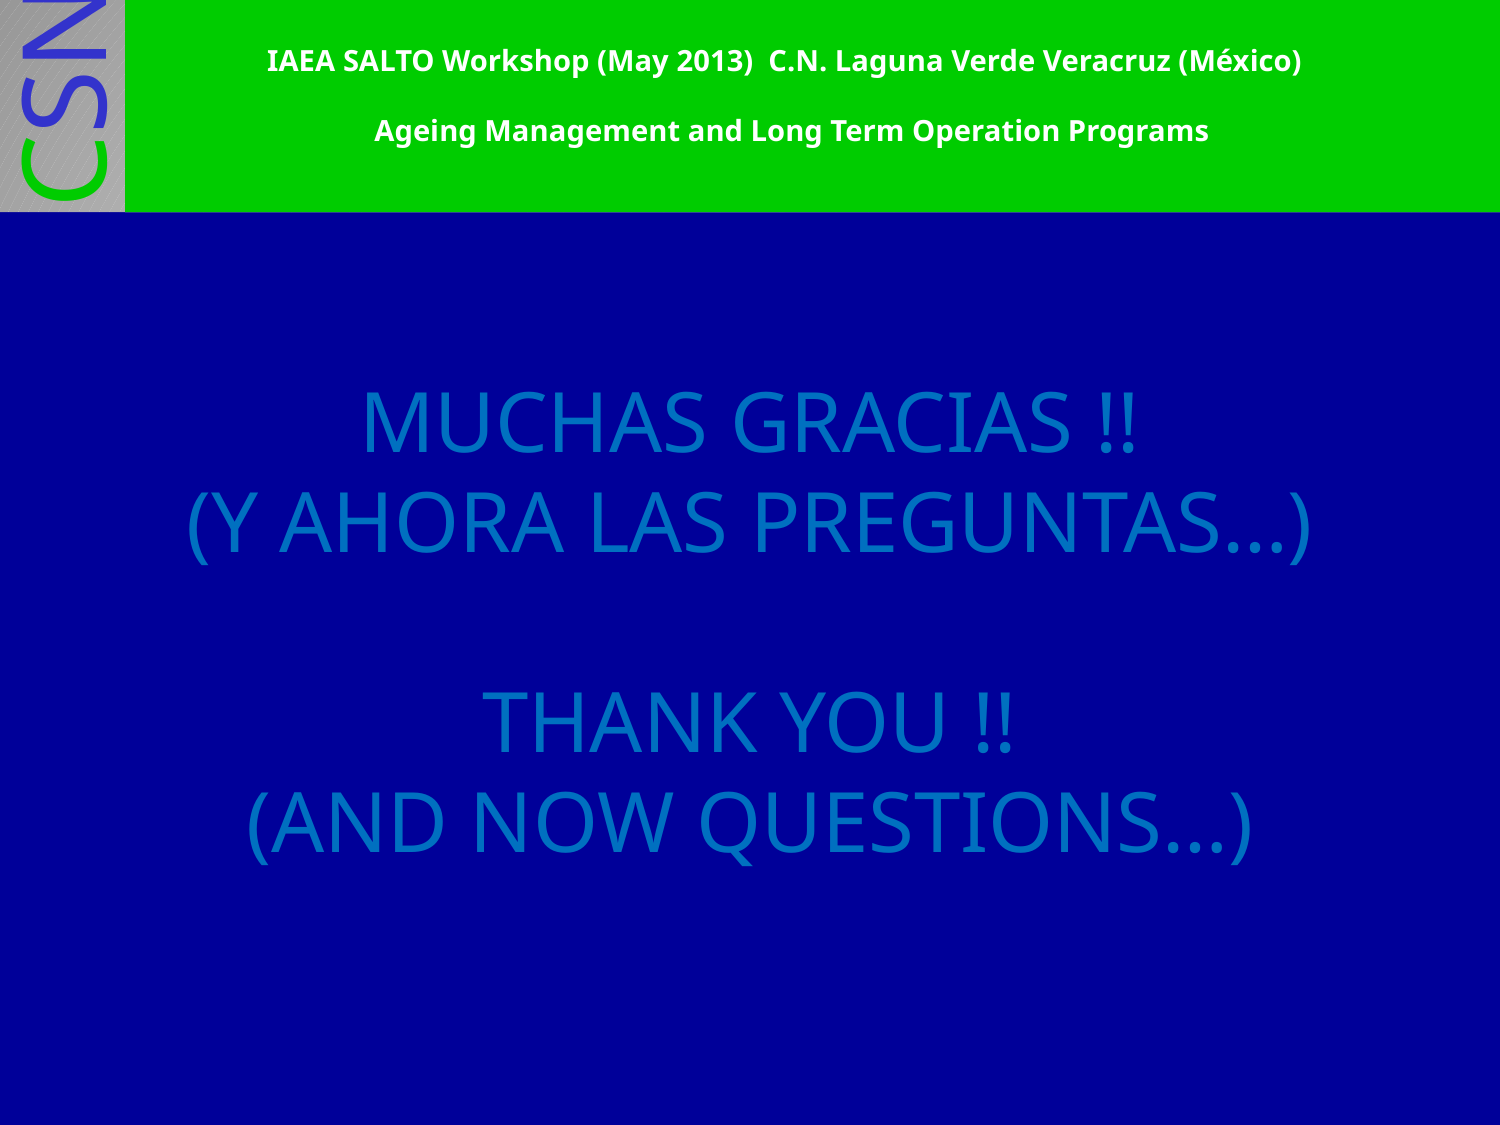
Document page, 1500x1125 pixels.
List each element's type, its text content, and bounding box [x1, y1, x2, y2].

text_box IAEA SALTO Workshop (May 2013) C.N. Laguna Verde Veracruz (México) Ageing Management and Long Term Operation Programs [135, 35, 1442, 245]
text_box [374, 433, 1125, 609]
text_box MUCHAS GRACIAS !! (Y AHORA LAS PREGUNTAS…) THANK YOU !! (AND NOW QUESTIONS…) [0, 212, 1500, 1125]
